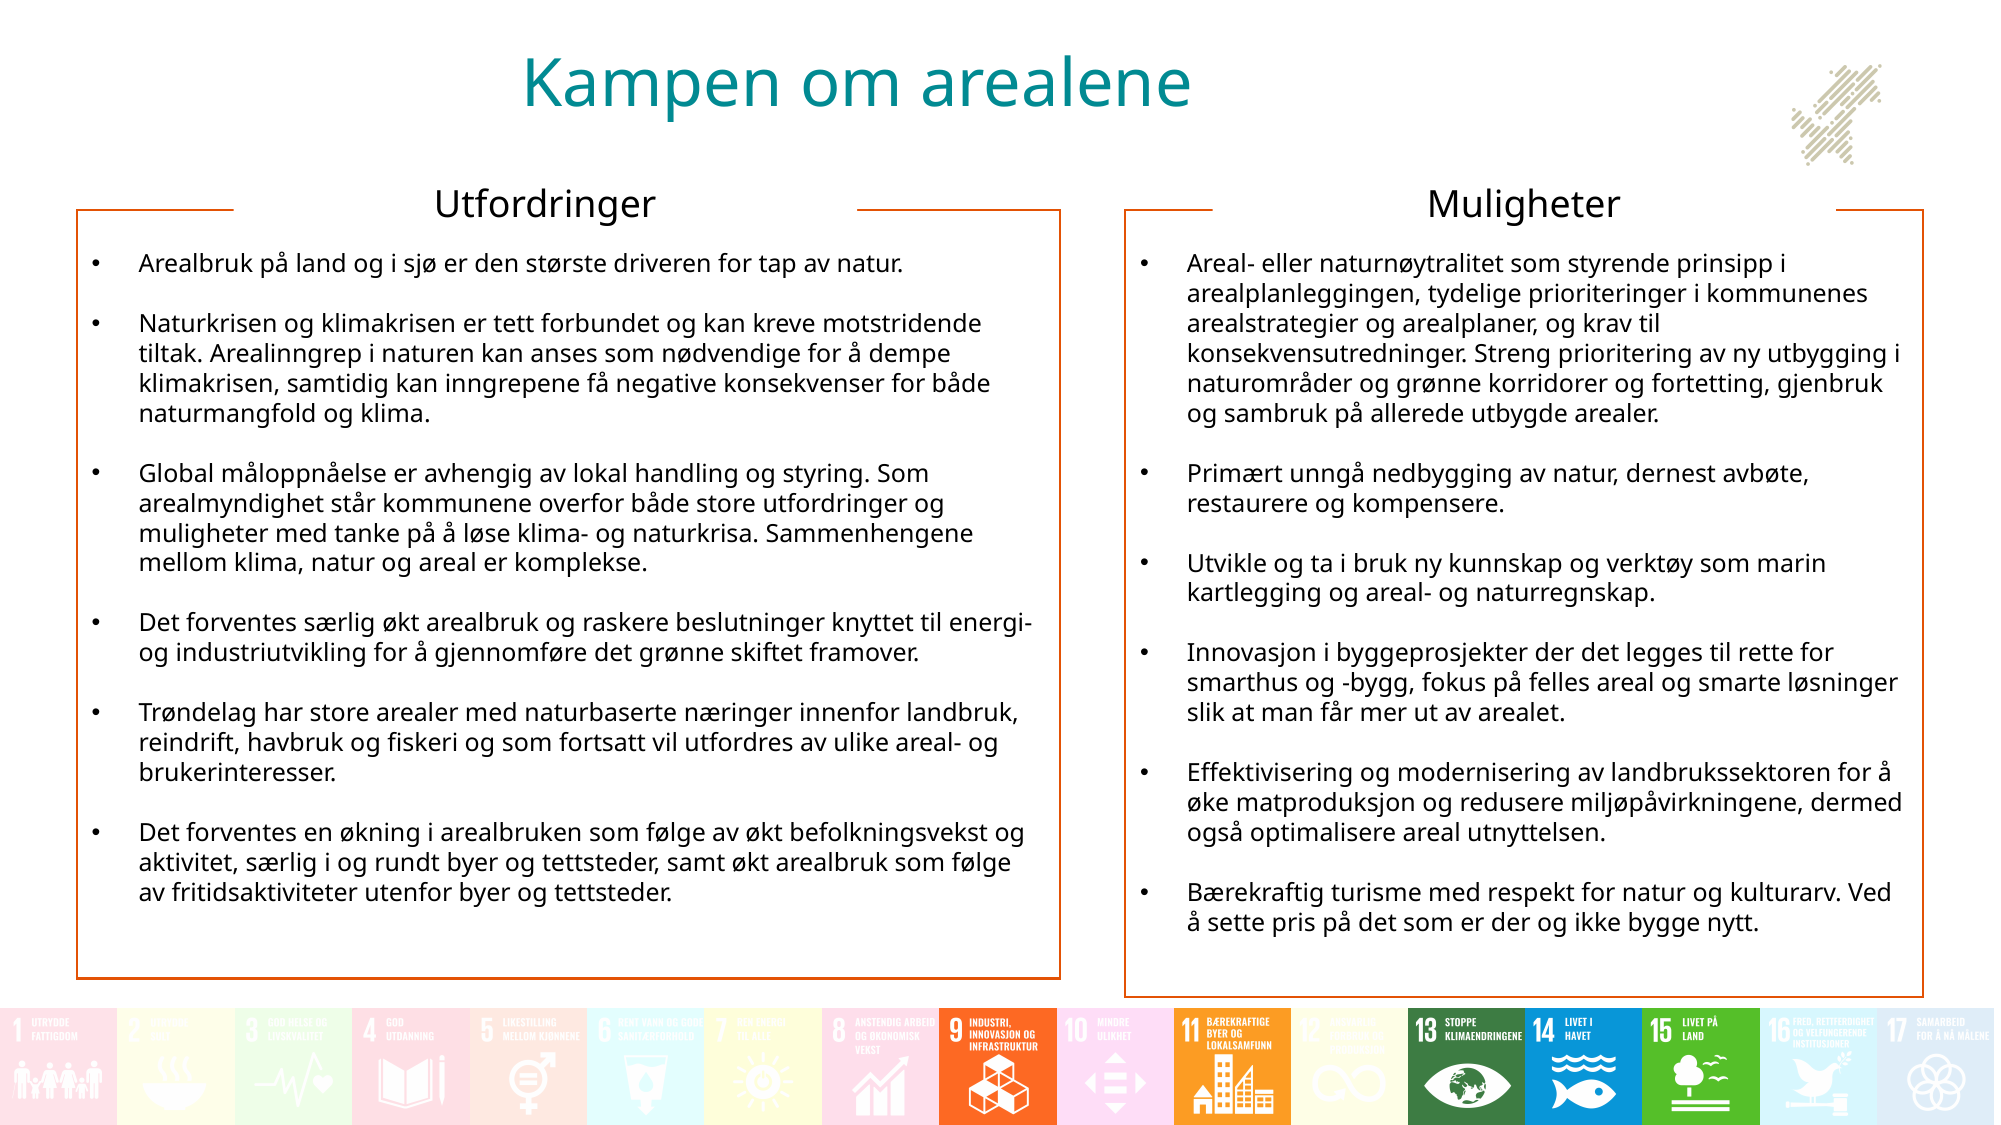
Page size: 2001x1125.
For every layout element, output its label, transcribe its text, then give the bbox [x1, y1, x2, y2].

picture [1791, 64, 1882, 166]
picture [1643, 1008, 1994, 1125]
text_box Areal- eller naturnøytralitet som styrende prinsipp i arealplanleggingen, tydelige prioriteringer i kommunenes arealstrategier og arealplaner, og krav til konsekvensutredninger. Streng prioritering av ny utbygging i naturområder og grønne korridorer og fortetting, gjenbruk og sambruk på allerede utbygde arealer. Primært unngå nedbygging av natur, dernest avbøte, restaurere og kompensere. Utvikle og ta i bruk ny kunnskap og verktøy som marin kartlegging og areal- og naturregnskap. Innovasjon i byggeprosjekter der det legges til rette for smarthus og -bygg, fokus på felles areal og smarte løsninger slik at man får mer ut av arealet. Effektivisering og modernisering av landbrukssektoren for å øke matproduksjon og redusere miljøpåvirkningene, dermed også optimalisere areal utnyttelsen. Bærekraftig turisme med respekt for natur og kulturarv. Ved å sette pris på det som er der og ikke bygge nytt. [1124, 209, 1924, 998]
picture [1553, 1080, 1615, 1108]
picture [1552, 1056, 1615, 1062]
text_box Muligheter [1212, 173, 1836, 233]
picture [1534, 1018, 1554, 1041]
picture [1566, 1032, 1575, 1039]
text_box Utfordringer [233, 173, 858, 233]
text_box Arealbruk på land og i sjø er den største driveren for tap av natur. Naturkrisen og klimakrisen er tett forbundet og kan kreve motstridende tiltak. Arealinngrep i naturen kan anses som nødvendige for å dempe klimakrisen, samtidig kan inngrepene få negative konsekvenser for både naturmangfold og klima. Global måloppnåelse er avhengig av lokal handling og styring. Som arealmyndighet står kommunene overfor både store utfordringer og muligheter med tanke på å løse klima- og naturkrisa. Sammenhengene mellom klima, natur og areal er komplekse. Det forventes særlig økt arealbruk og raskere beslutninger knyttet til energi- og industriutvikling for å gjennomføre det grønne skiftet framover. Trøndelag har store arealer med naturbaserte næringer innenfor landbruk, reindrift, havbruk og fiskeri og som fortsatt vil utfordres av ulike areal- og brukerinteresser. Det forventes en økning i arealbruken som følge av økt befolkningsvekst og aktivitet, særlig i og rundt byer og tettsteder, samt økt arealbruk som følge av fritidsaktiviteter utenfor byer og tettsteder. [76, 209, 1061, 980]
picture [1552, 1066, 1615, 1072]
picture [0, 1008, 1524, 1125]
text_box Kampen om arealene [107, 32, 1626, 128]
